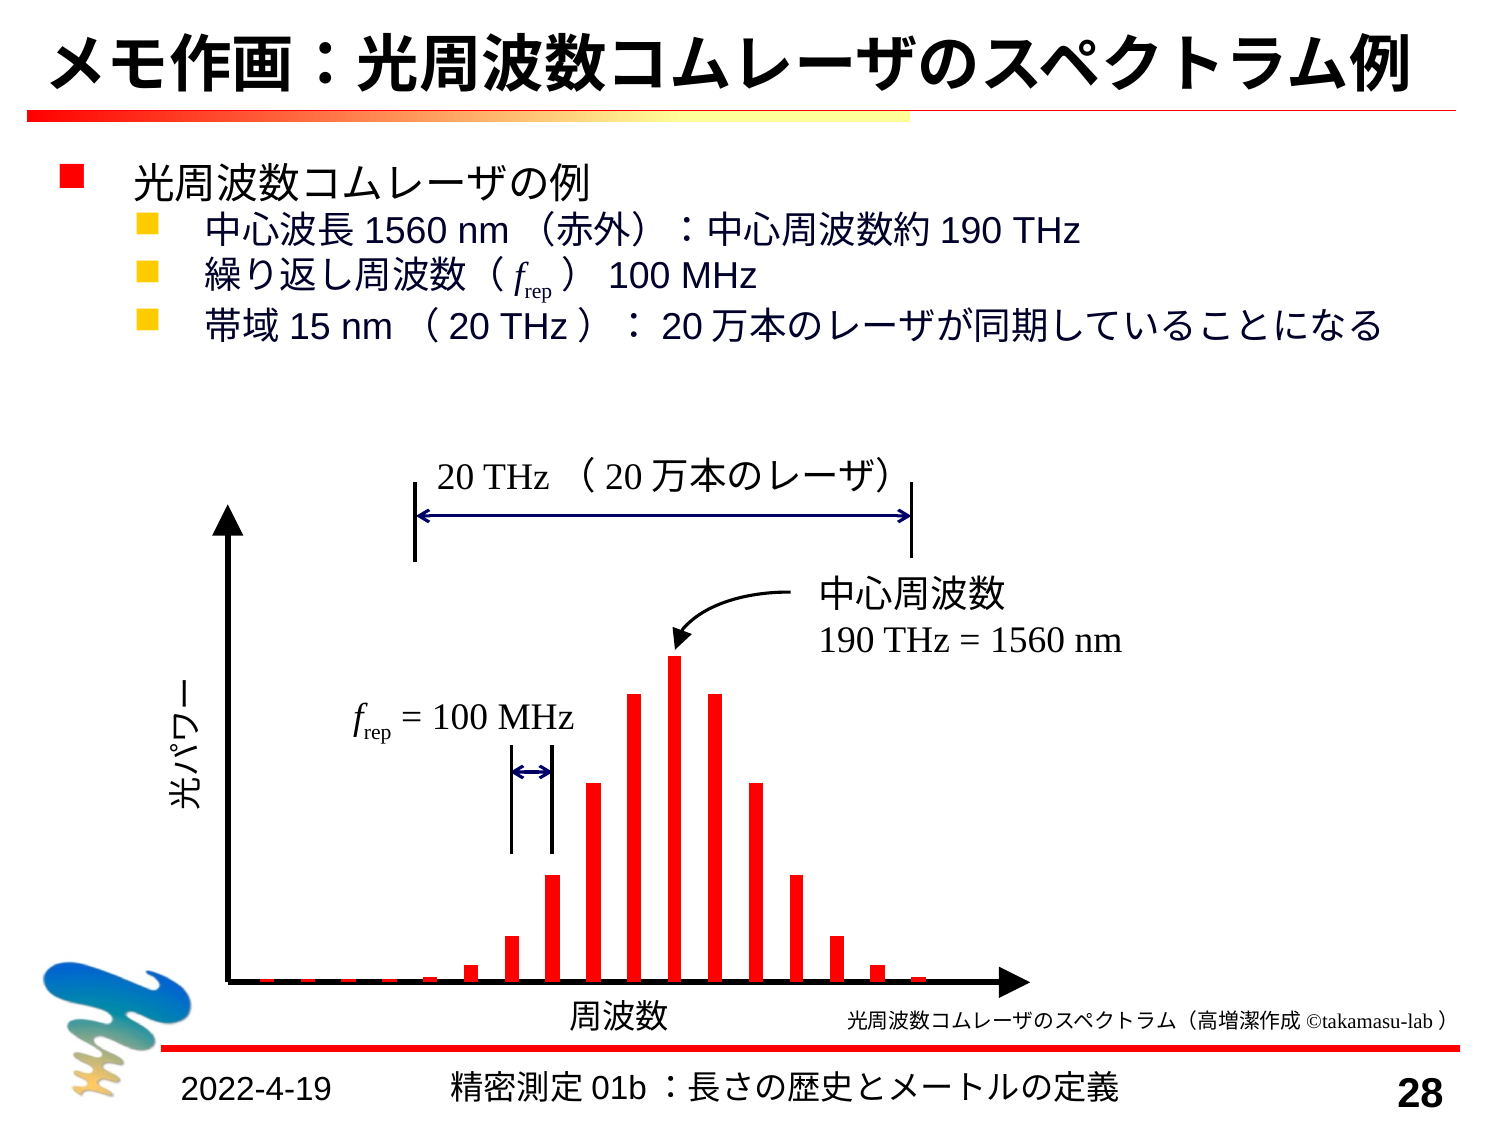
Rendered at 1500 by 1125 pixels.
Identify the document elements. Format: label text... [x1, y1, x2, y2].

text_box [672, 591, 791, 652]
slide_number 28 [1210, 1058, 1460, 1103]
text_box [871, 965, 885, 981]
text_box [912, 977, 926, 981]
text_box [423, 977, 437, 981]
text_box [586, 784, 600, 981]
picture [17, 942, 207, 1119]
list 光周波数コムレーザの例 中心波長1560 nm（赤外）：中心周波数約190 THz 繰り返し周波数（frep）100 MHz 帯域15 nm（20 THz）：20万本のレーザが同期していることになる [40, 148, 1460, 1036]
text_box [464, 965, 477, 981]
text_box [505, 936, 518, 981]
title メモ作画：光周波数コムレーザのスペクトラム例 [29, 30, 1460, 107]
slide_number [165, 1059, 377, 1106]
text_box [708, 694, 722, 981]
text_box 周波数 [554, 990, 684, 1043]
text_box 中心周波数 190 THz = 1560 nm [803, 562, 1138, 668]
text_box [627, 694, 640, 981]
text_box 光周波数コムレーザのスペクトラム（高増潔作成©takamasu-lab） [832, 1000, 1492, 1040]
footer 精密測定01b：長さの歴史とメートルの定義 [395, 1058, 1176, 1103]
text_box frep = 100 MHz [338, 684, 590, 751]
text_box [545, 875, 559, 981]
text_box [831, 936, 844, 981]
text_box [749, 784, 763, 981]
text_box 光パワー [156, 662, 212, 825]
text_box [668, 656, 681, 981]
text_box [790, 875, 803, 981]
text_box 20 THz（20万本のレーザ） [422, 445, 929, 505]
